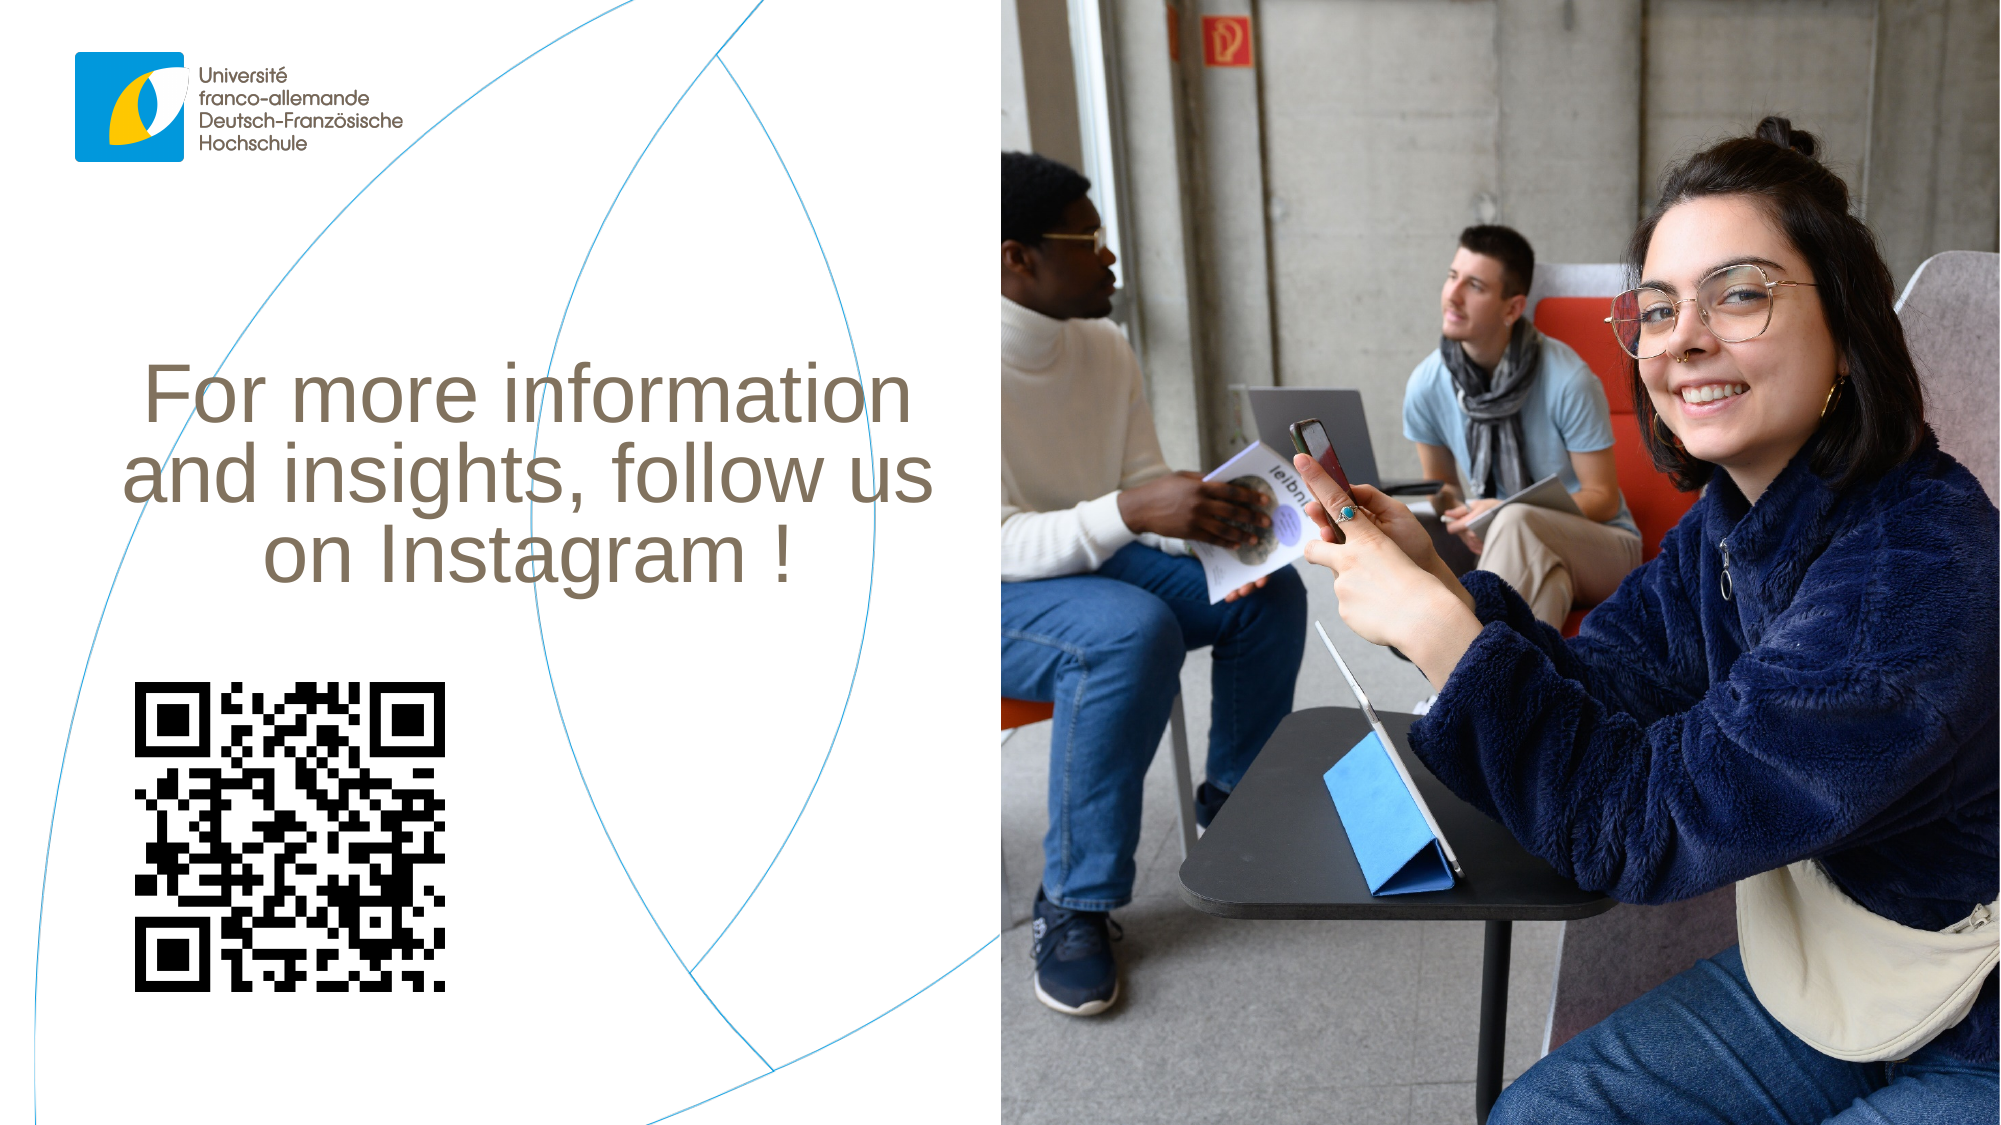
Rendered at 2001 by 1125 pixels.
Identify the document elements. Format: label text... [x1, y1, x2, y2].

picture [1000, 0, 2000, 1125]
picture [131, 677, 451, 995]
list For more information and insights, follow us on Instagram ! [78, 350, 941, 609]
